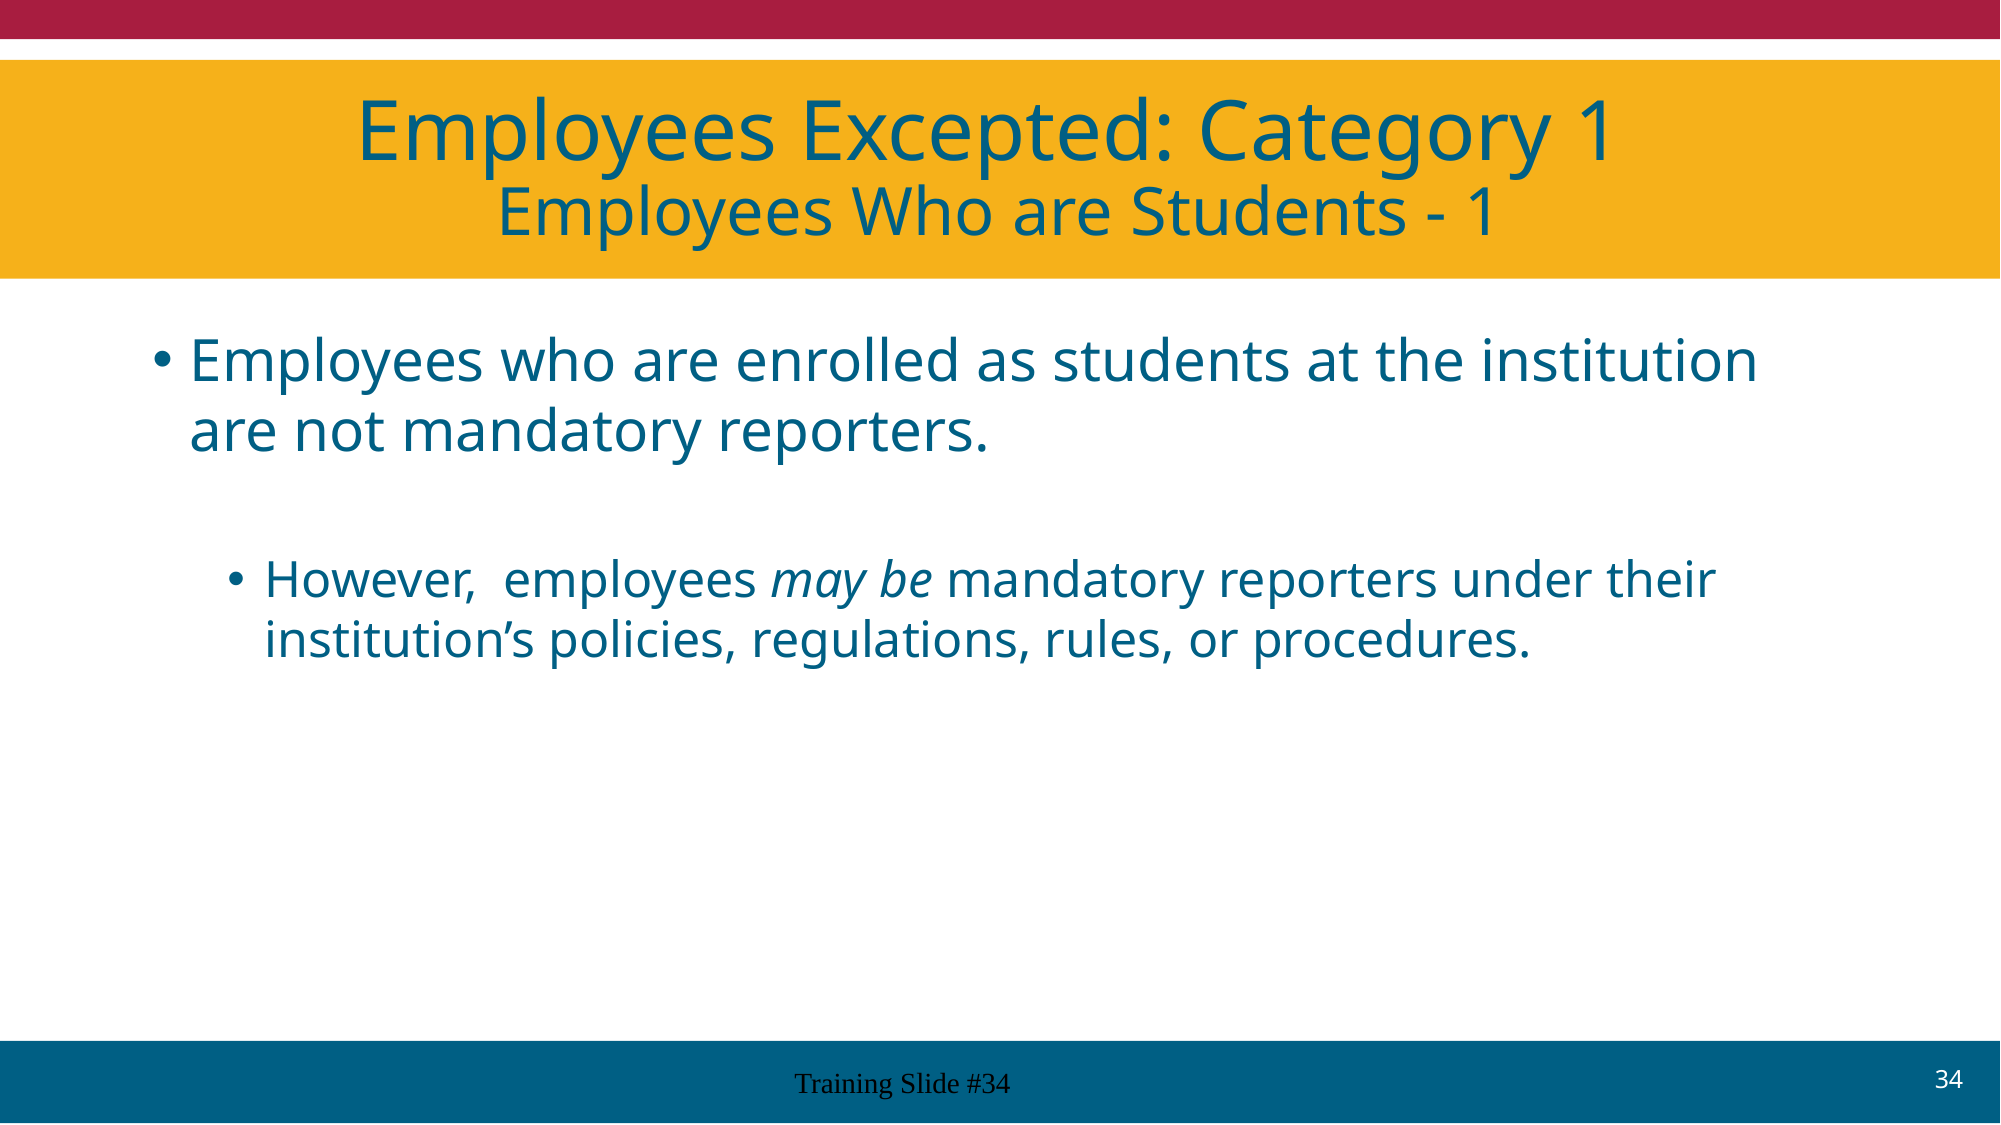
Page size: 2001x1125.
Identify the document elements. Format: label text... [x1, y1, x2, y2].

list Employees who are enrolled as students at the institution are not mandatory reporters. However, employees may be mandatory reporters under their institution’s policies, regulations, rules, or procedures. [137, 315, 1863, 1055]
footer Training Slide #34 [467, 1052, 1338, 1113]
slide_number 34 [1528, 1050, 1979, 1111]
title Employees Excepted: Category 1 Employees Who are Students - 1 [0, 59, 2000, 279]
